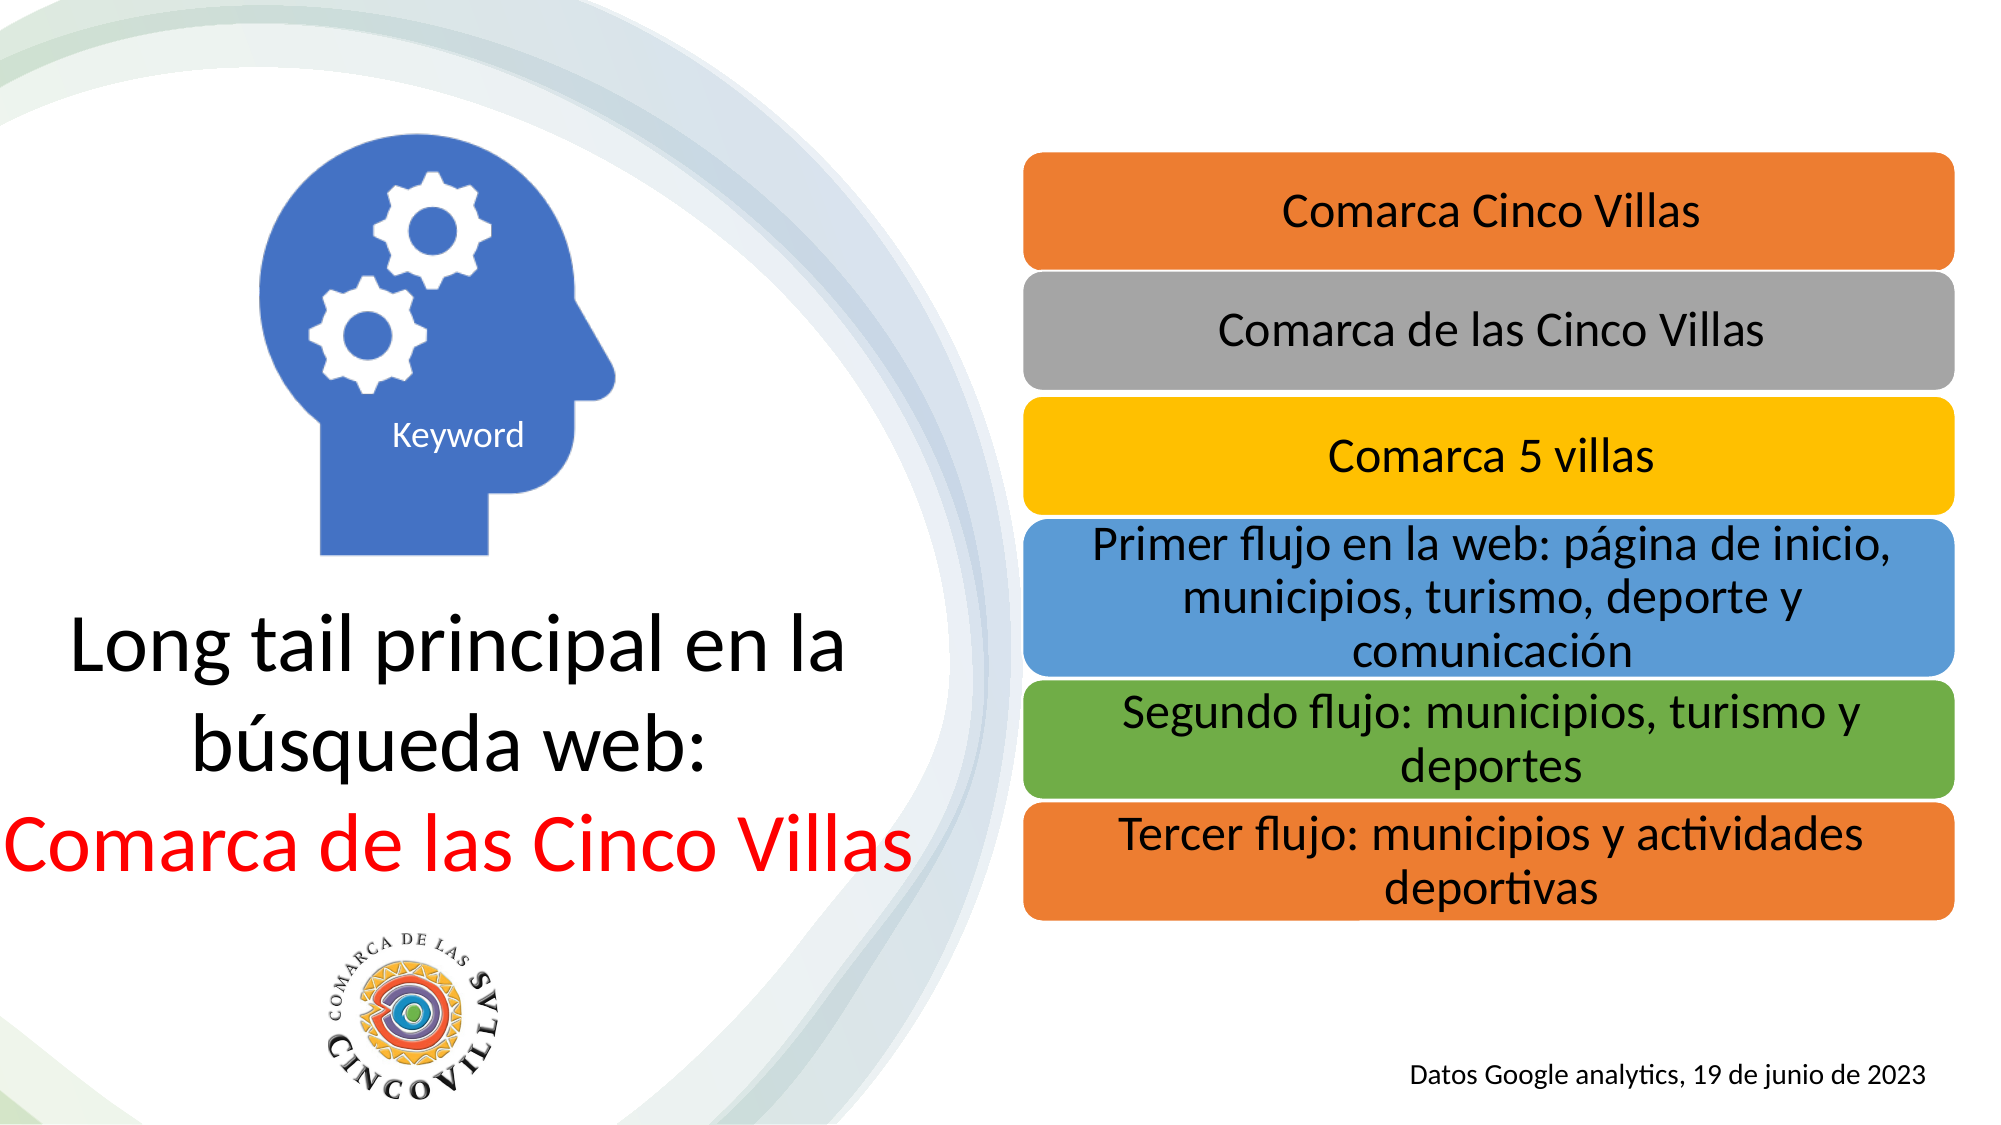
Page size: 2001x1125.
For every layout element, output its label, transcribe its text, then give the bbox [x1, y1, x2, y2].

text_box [0, 0, 1023, 1125]
text_box Datos Google analytics, 19 de junio de 2023 [1394, 1048, 1948, 1098]
text_box [1023, 0, 2000, 1125]
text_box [1022, 26, 1956, 1048]
picture [328, 933, 498, 1100]
